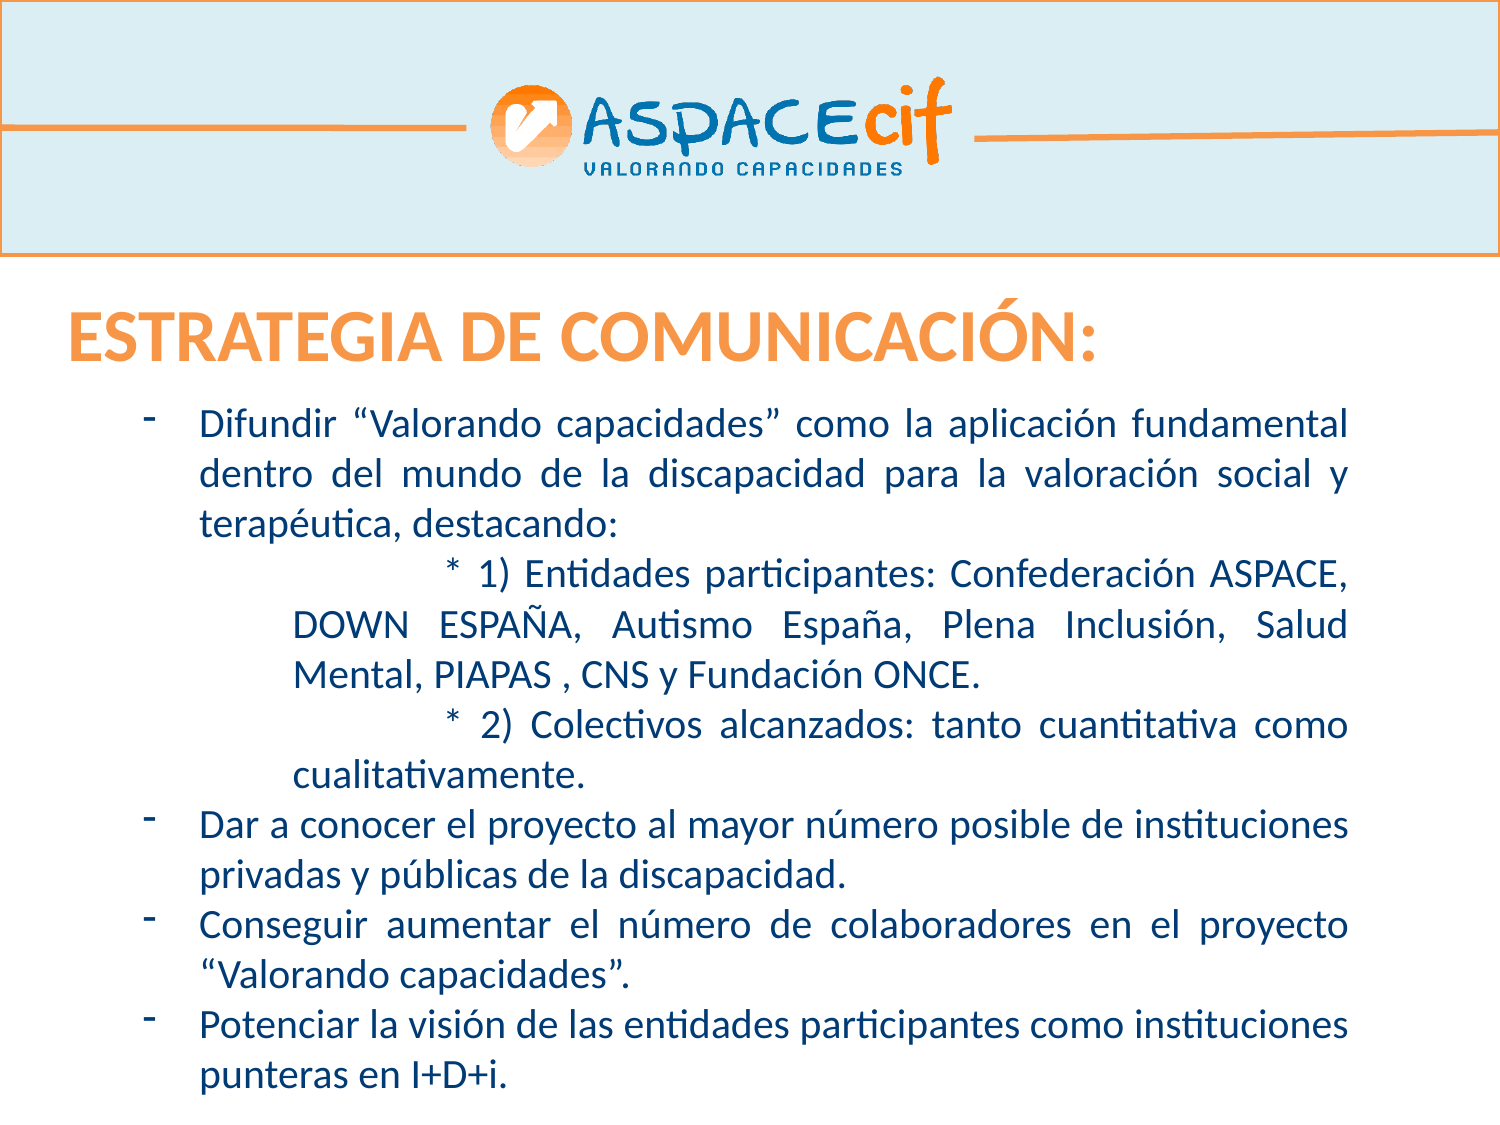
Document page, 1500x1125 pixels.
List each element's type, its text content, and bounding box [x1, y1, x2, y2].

picture [462, 38, 977, 221]
text_box ESTRATEGIA DE COMUNICACIÓN: Difundir “Valorando capacidades” como la aplicación fundamental dentro del mundo de la discapacidad para la valoración social y terapéutica, destacando: * 1) Entidades participantes: Confederación ASPACE, DOWN ESPAÑA, Autismo España, Plena Inclusión, Salud Mental, PIAPAS , CNS y Fundación ONCE. * 2) Colectivos alcanzados: tanto cuantitativa como cualitativamente. Dar a conocer el proyecto al mayor número posible de instituciones privadas y públicas de la discapacidad. Conseguir aumentar el número de colaboradores en el proyecto “Valorando capacidades”. Potenciar la visión de las entidades participantes como instituciones punteras en I+D+i. [53, 278, 1365, 1124]
